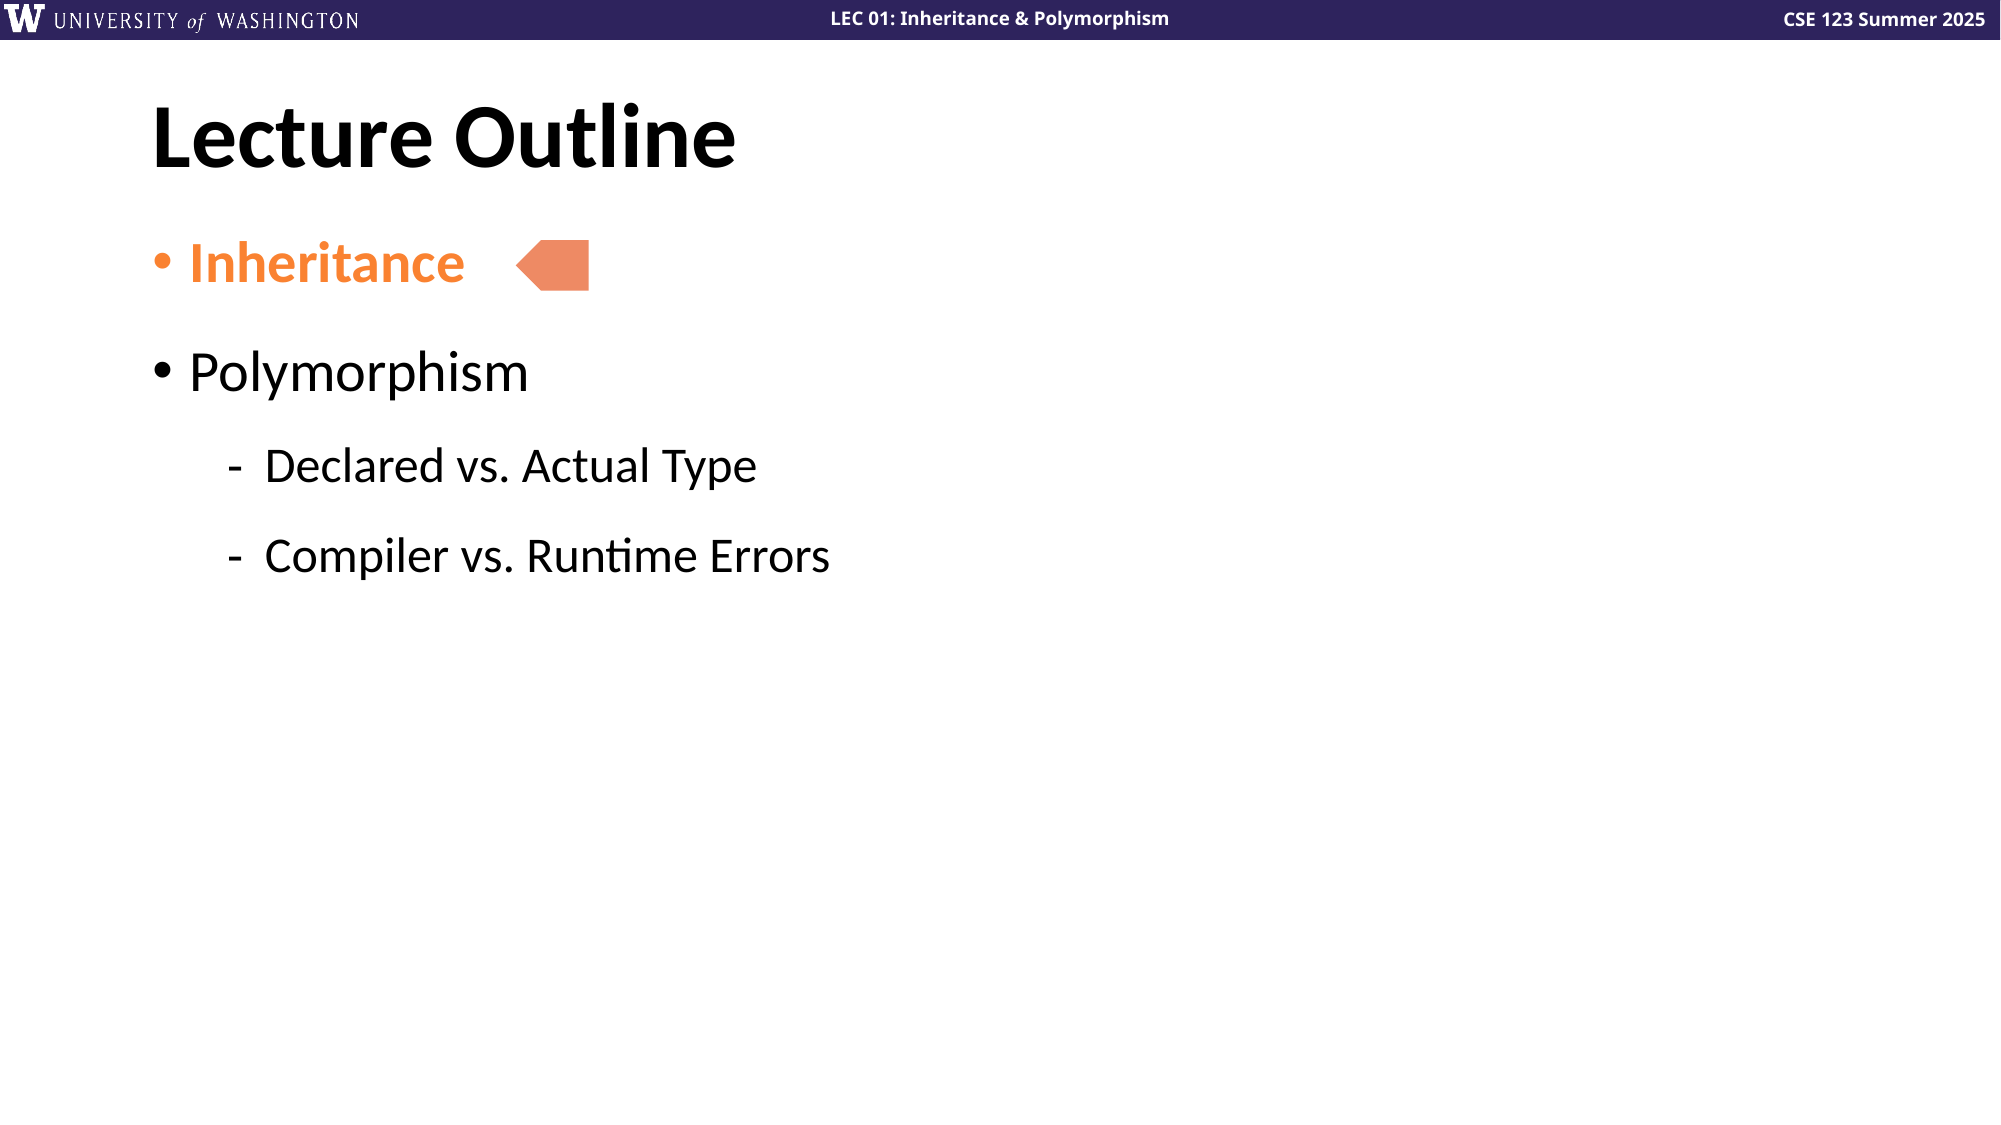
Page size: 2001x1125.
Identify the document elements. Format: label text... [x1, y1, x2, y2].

list Inheritance Polymorphism Declared vs. Actual Type Compiler vs. Runtime Errors [137, 224, 1863, 1014]
text_box [514, 239, 590, 292]
picture [4, 4, 358, 33]
title Lecture Outline [137, 74, 1863, 200]
